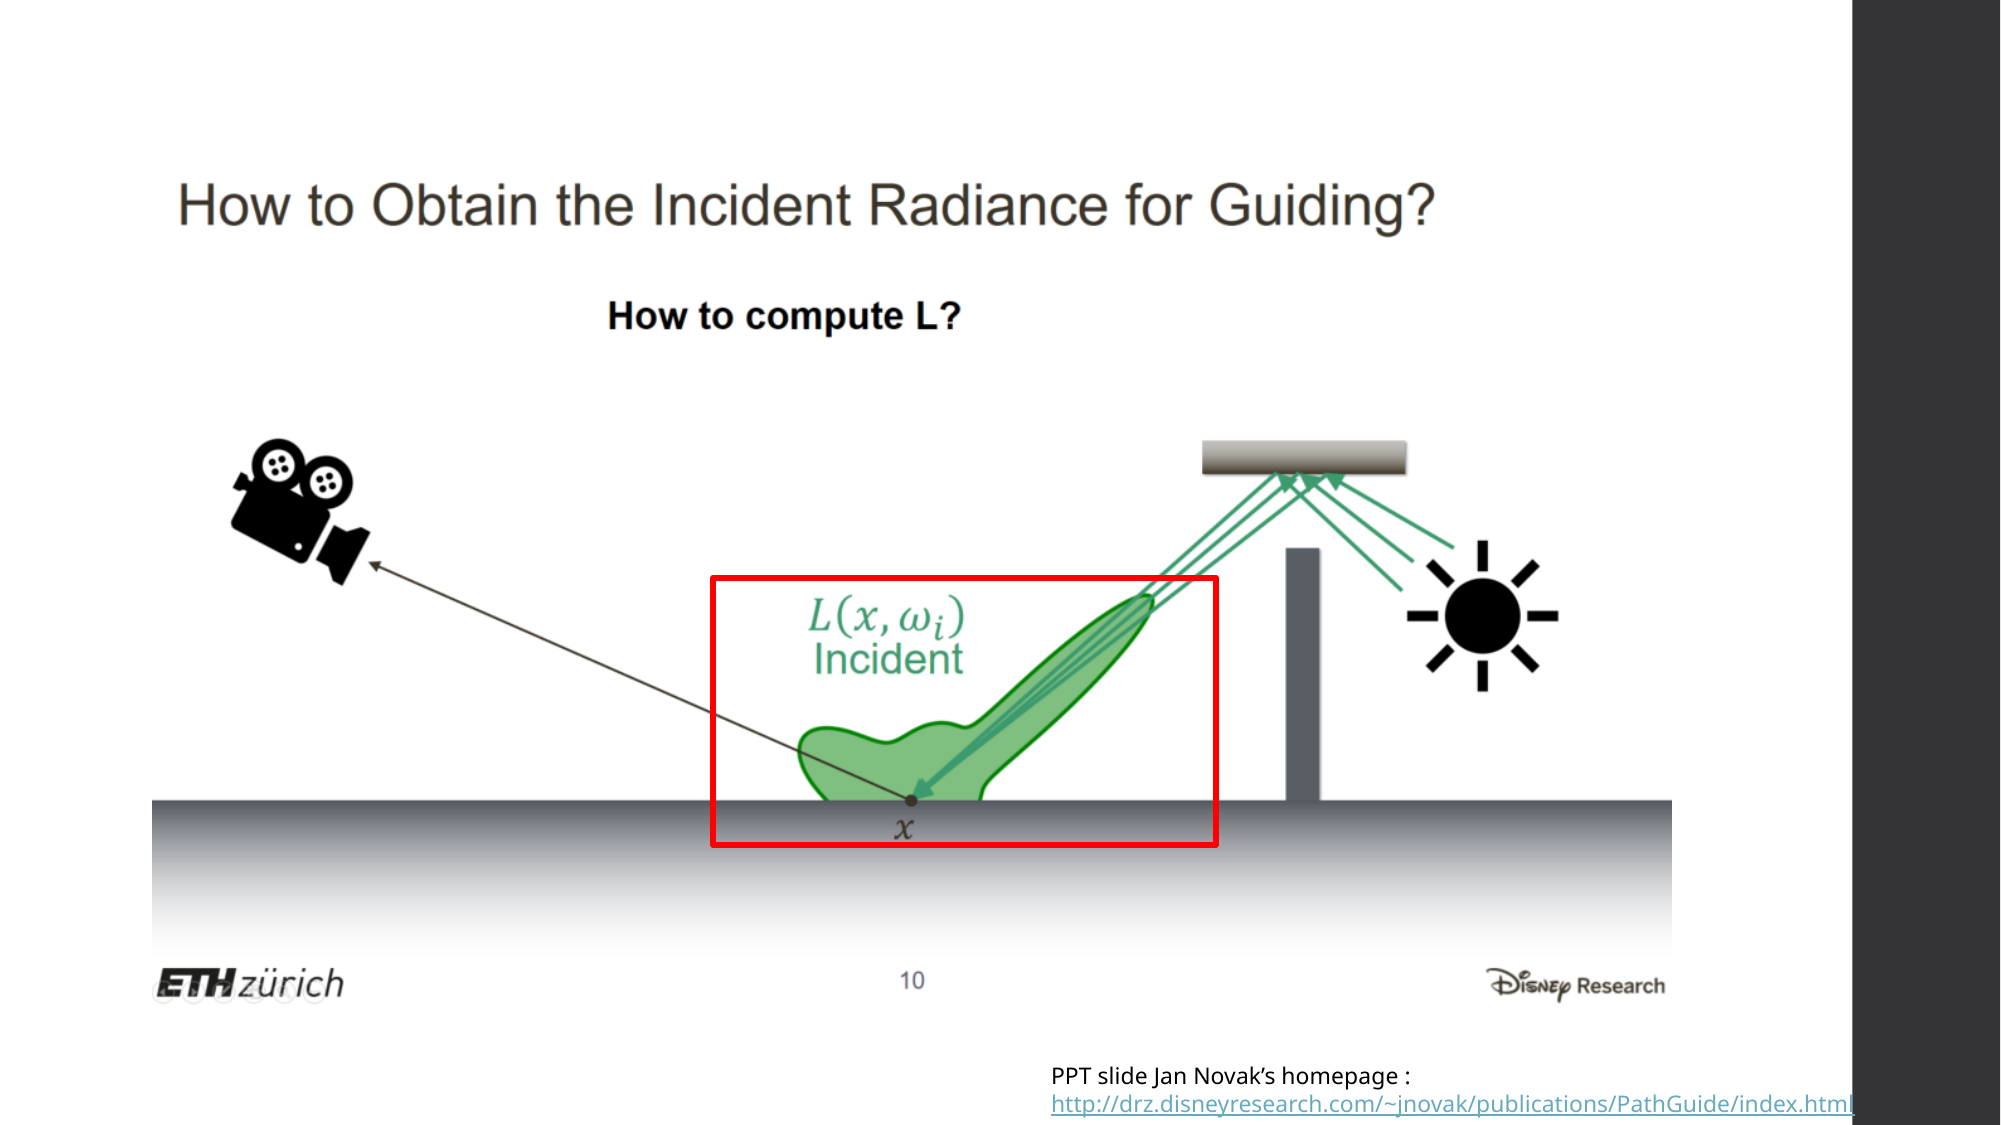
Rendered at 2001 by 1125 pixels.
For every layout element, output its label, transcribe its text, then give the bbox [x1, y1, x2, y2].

picture [152, 168, 1672, 1006]
text_box PPT slide Jan Novak’s homepage : http://drz.disneyresearch.com/~jnovak/publications/PathGuide/index.html [1036, 1054, 2000, 1125]
